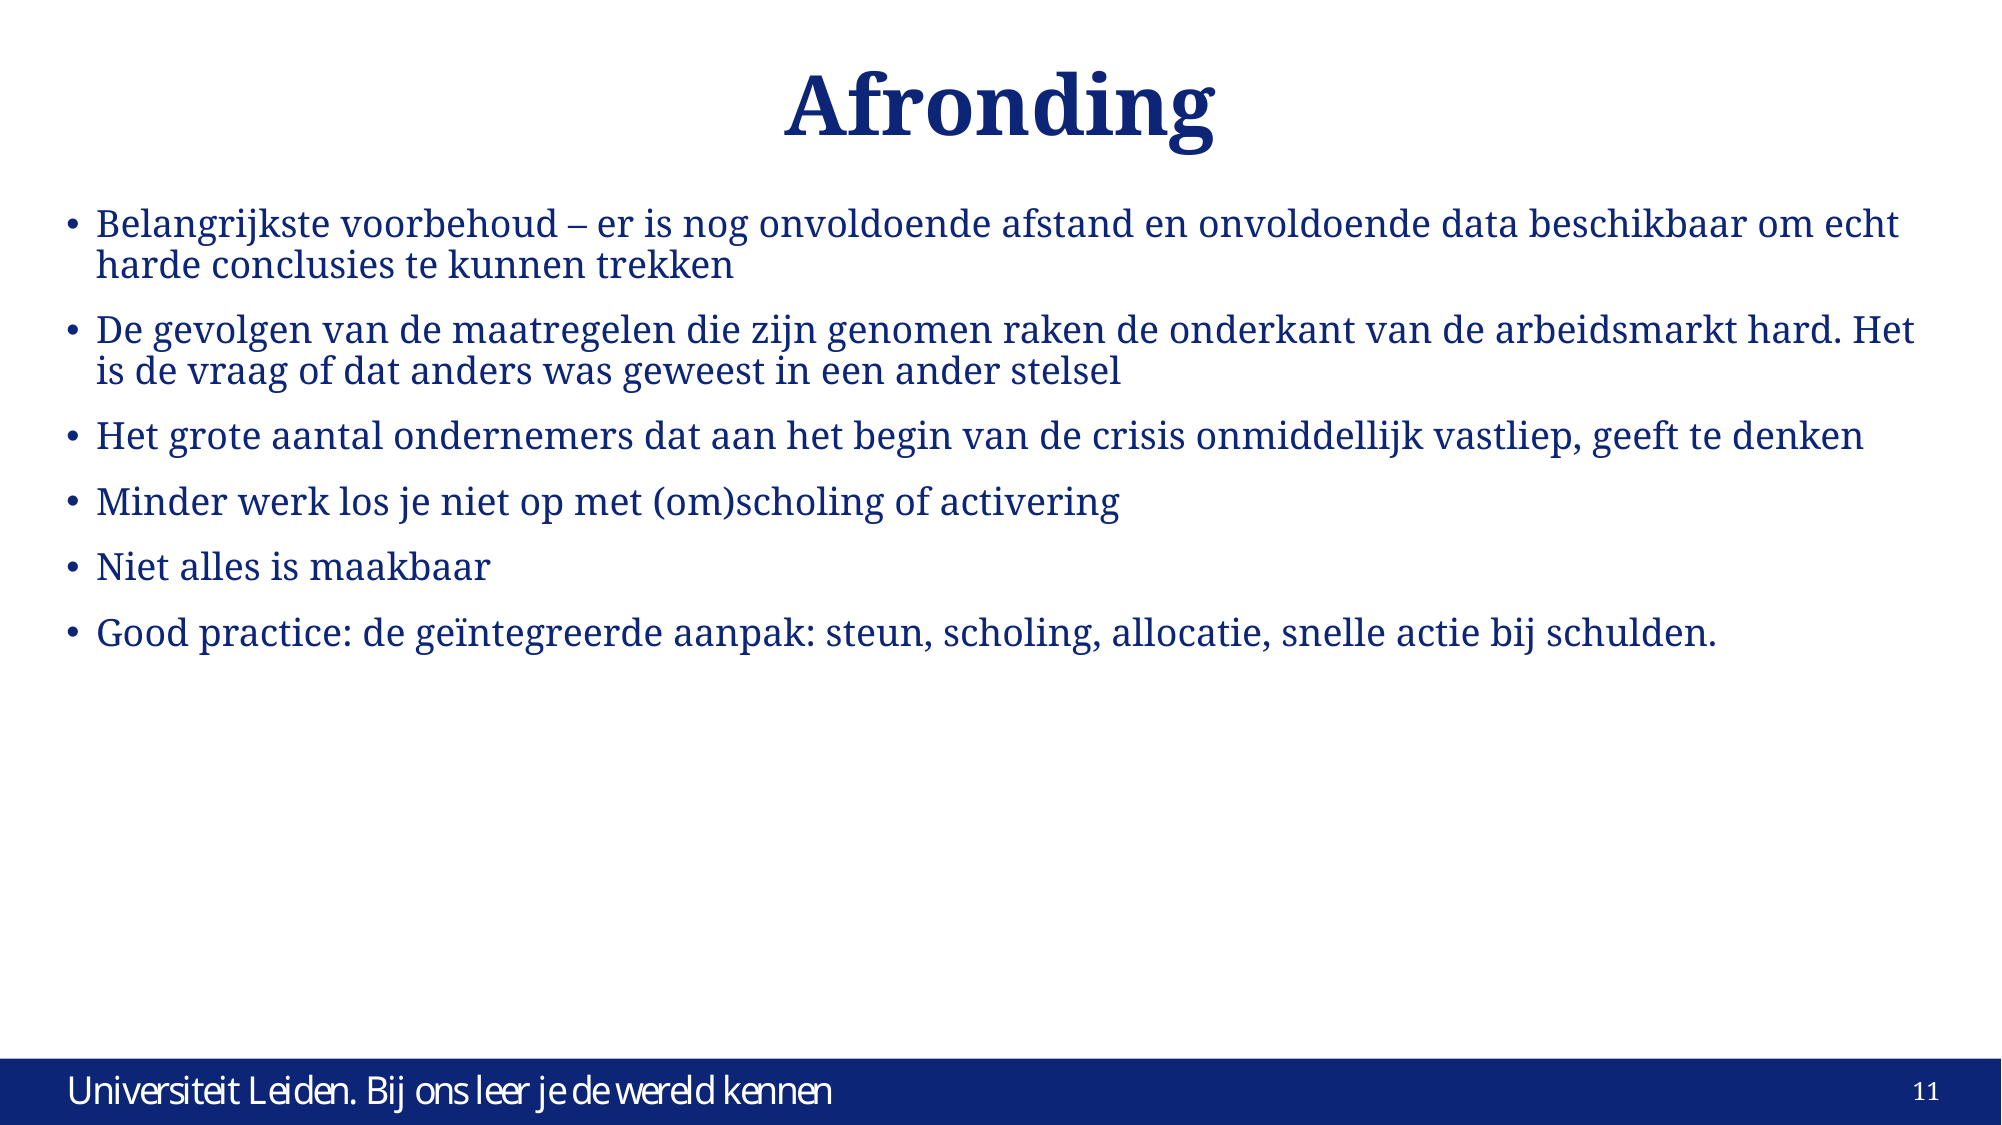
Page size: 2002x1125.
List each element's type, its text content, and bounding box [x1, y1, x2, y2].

title Afronding [66, 66, 1935, 138]
list Belangrijkste voorbehoud – er is nog onvoldoende afstand en onvoldoende data beschikbaar om echt harde conclusies te kunnen trekken De gevolgen van de maatregelen die zijn genomen raken de onderkant van de arbeidsmarkt hard. Het is de vraag of dat anders was geweest in een ander stelsel Het grote aantal ondernemers dat aan het begin van de crisis onmiddellijk vastliep, geeft te denken Minder werk los je niet op met (om)scholing of activering Niet alles is maakbaar Good practice: de geïntegreerde aanpak: steun, scholing, allocatie, snelle actie bij schulden. [66, 205, 1935, 993]
